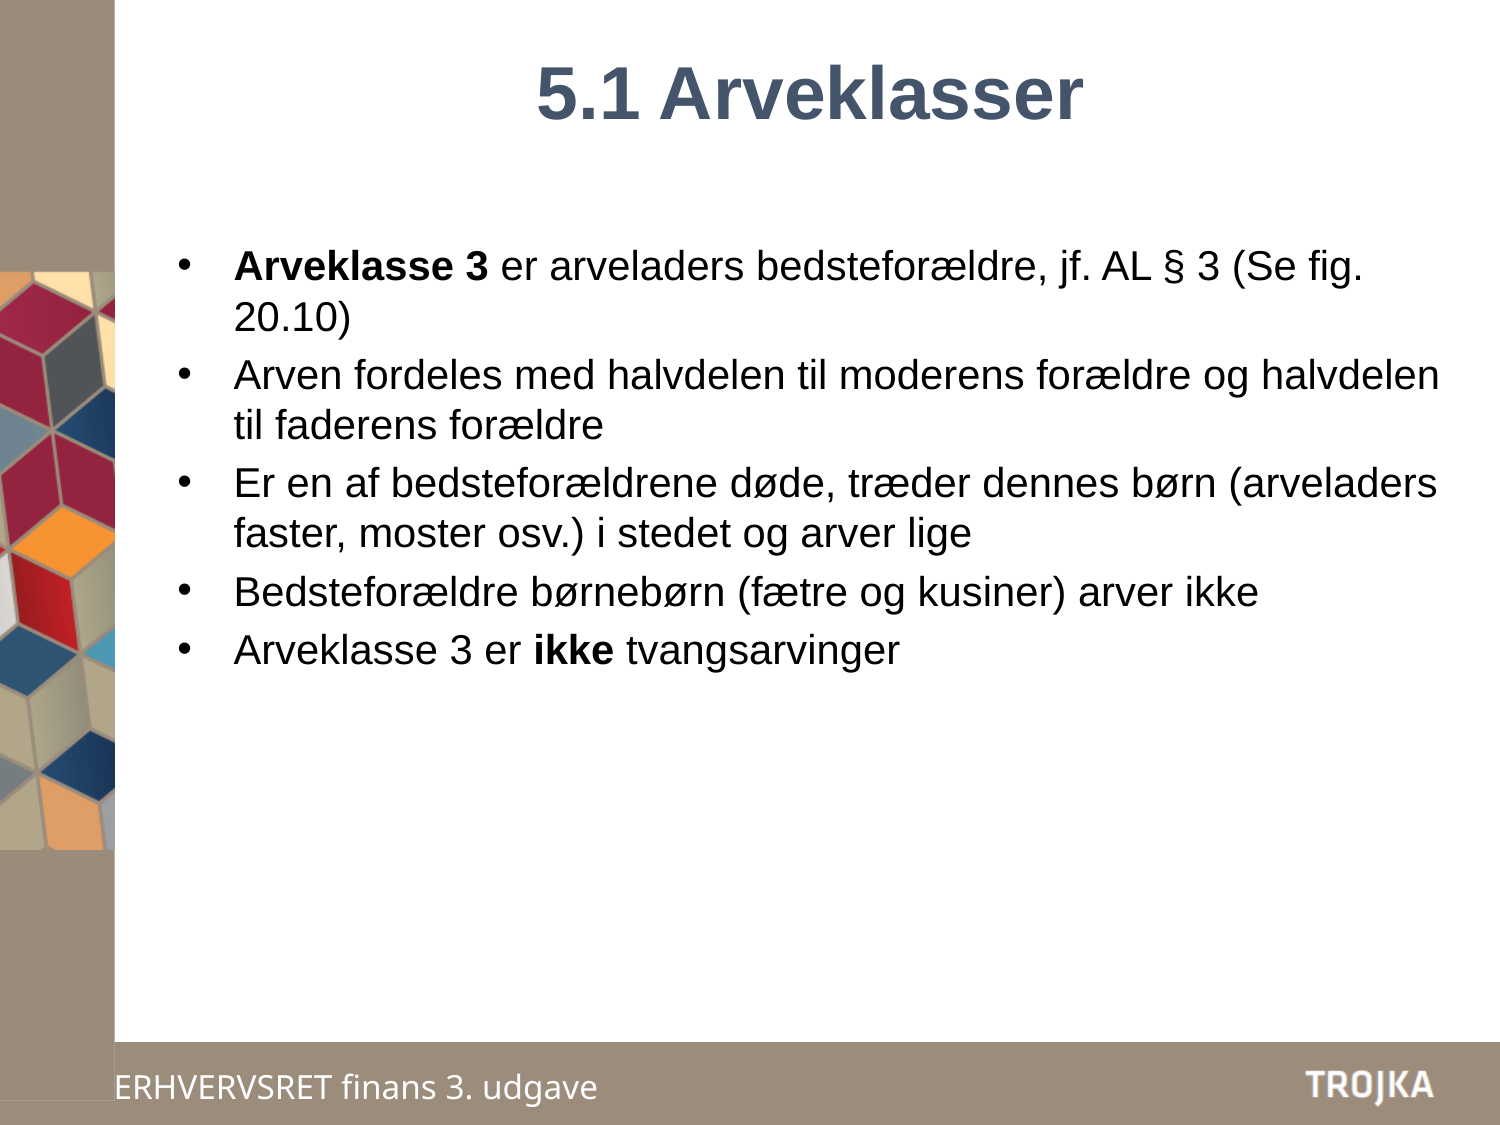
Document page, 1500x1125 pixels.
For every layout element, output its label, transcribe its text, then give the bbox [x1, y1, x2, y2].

picture [0, 1042, 1500, 1125]
text_box 5.1 Arveklasser [135, 30, 1486, 149]
picture [0, 0, 115, 1100]
text_box Arveklasse 3 er arveladers bedsteforældre, jf. AL § 3 (Se fig. 20.10) Arven fordeles med halvdelen til moderens forældre og halvdelen til faderens forældre Er en af bedsteforældrene døde, træder dennes børn (arveladers faster, moster osv.) i stedet og arver lige Bedsteforældre børnebørn (fætre og kusiner) arver ikke Arveklasse 3 er ikke tvangsarvinger [162, 231, 1460, 975]
